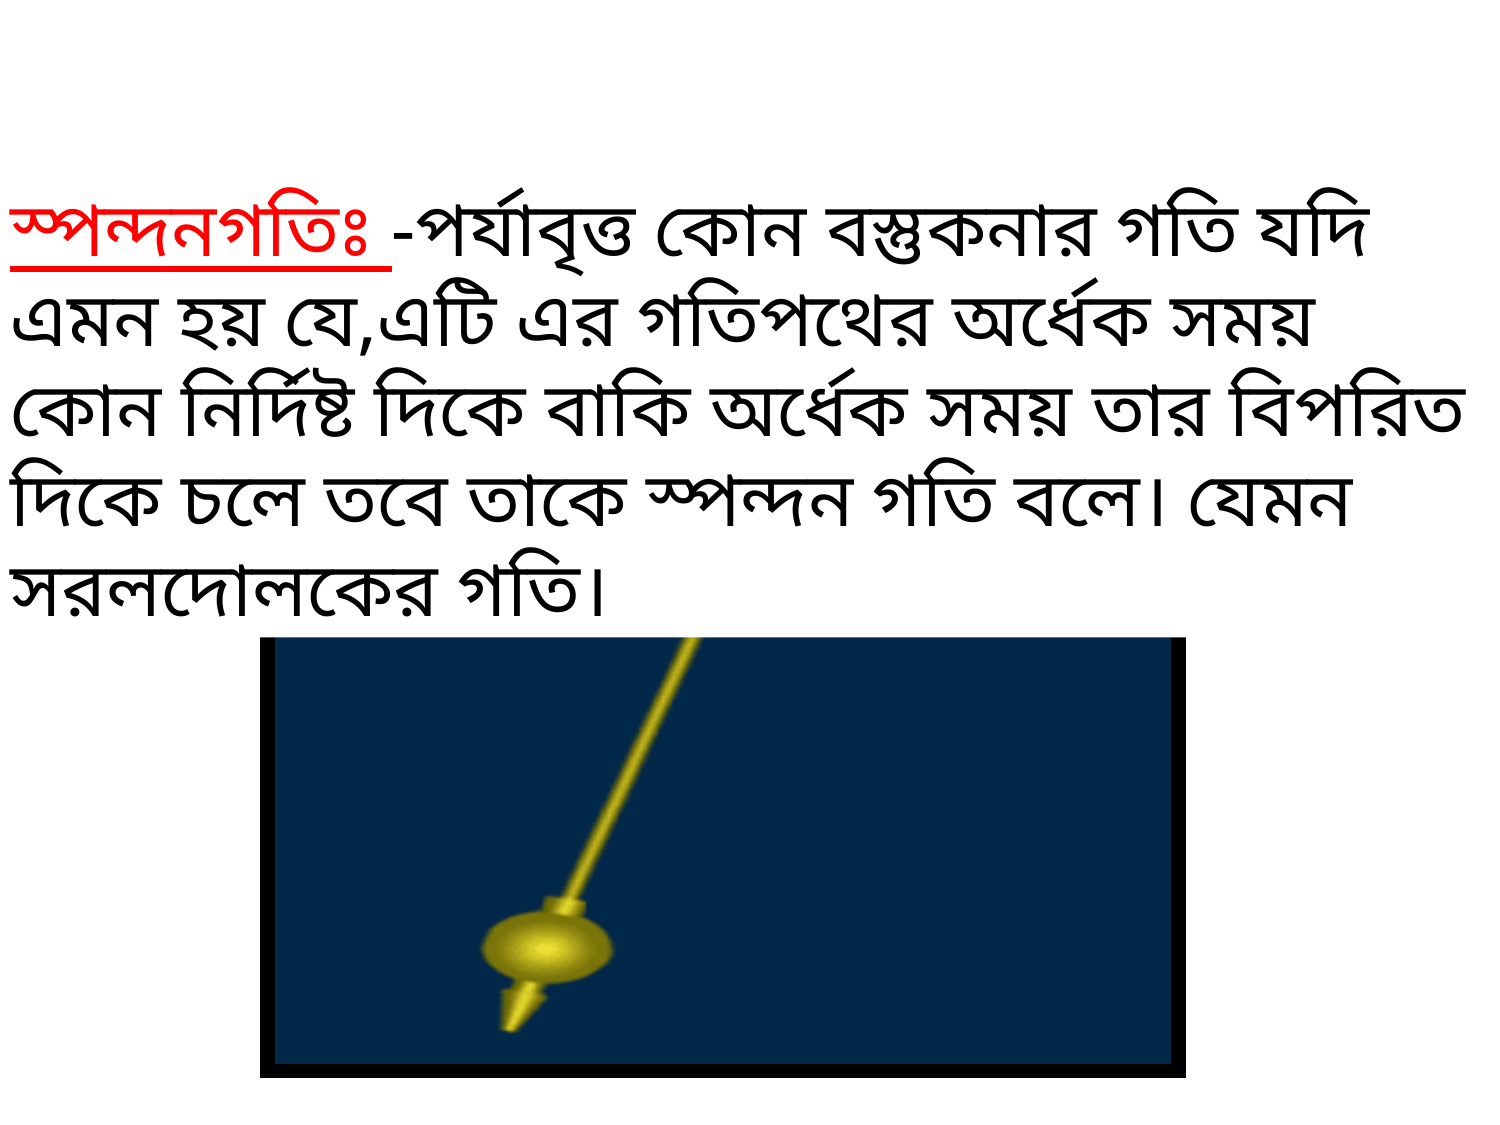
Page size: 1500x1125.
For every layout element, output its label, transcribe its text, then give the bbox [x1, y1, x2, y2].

text_box স্পন্দনগতিঃ -পর্যাবৃত্ত কোন বস্তুকনার গতি যদি এমন হয় যে,এটি এর গতিপথের অর্ধেক সময় কোন নির্দিষ্ট দিকে বাকি অর্ধেক সময় তার বিপরিত দিকে চলে তবে তাকে স্পন্দন গতি বলে। যেমন সরলদোলকের গতি। [0, 174, 1496, 638]
picture [274, 574, 1172, 1064]
